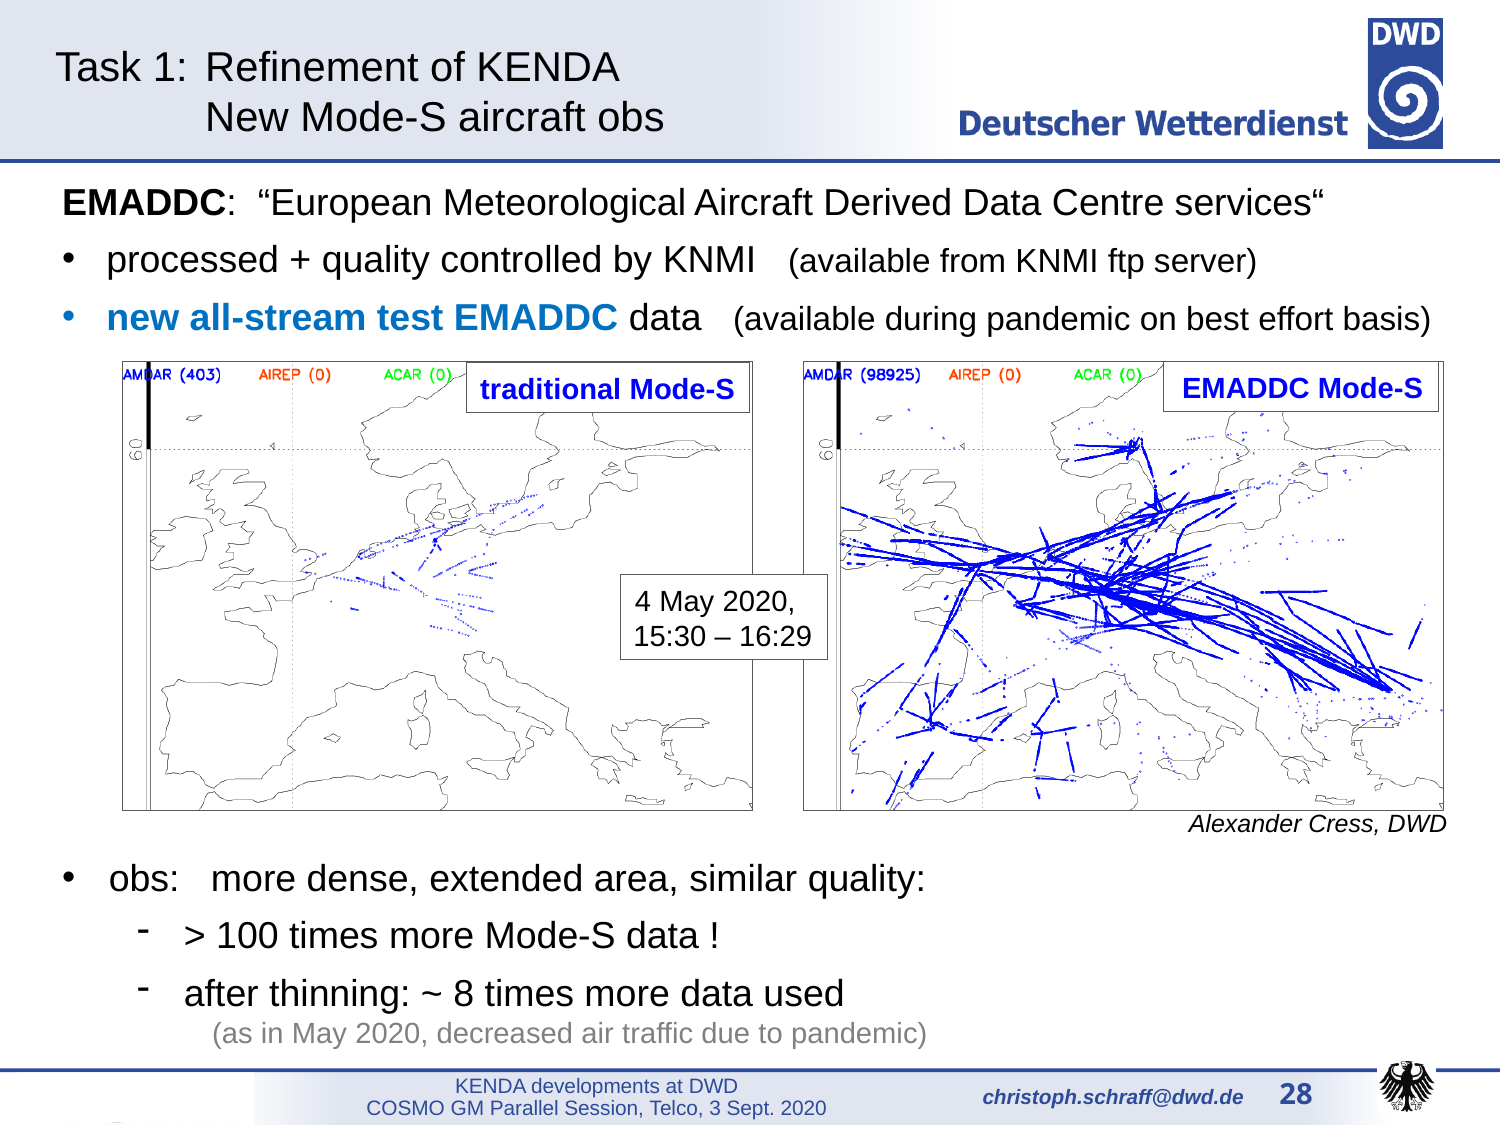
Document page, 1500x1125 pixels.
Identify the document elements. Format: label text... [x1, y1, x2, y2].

picture [960, 18, 1443, 149]
picture [803, 361, 1444, 811]
picture [1377, 1059, 1436, 1113]
slide_number 28 [1239, 1070, 1353, 1120]
text_box obs: more dense, extended area, similar quality: > 100 times more Mode-S data ! after thinning: ~ 8 times more data used (as in May 2020, decreased air traffic due to pandemic) [47, 846, 1436, 1057]
text_box Alexander Cress, DWD [1146, 801, 1490, 844]
text_box 4 May 2020, 15:30 – 16:29 [757, 574, 798, 660]
text_box Task 1: Refinement of KENDA New Mode-S aircraft obs [41, 30, 892, 149]
picture [121, 361, 753, 811]
text_box EMADDC: “European Meteorological Aircraft Derived Data Centre services“ processed + quality controlled by KNMI (available from KNMI ftp server) new all-stream test EMADDC data (available during pandemic on best effort basis) [47, 170, 1459, 346]
